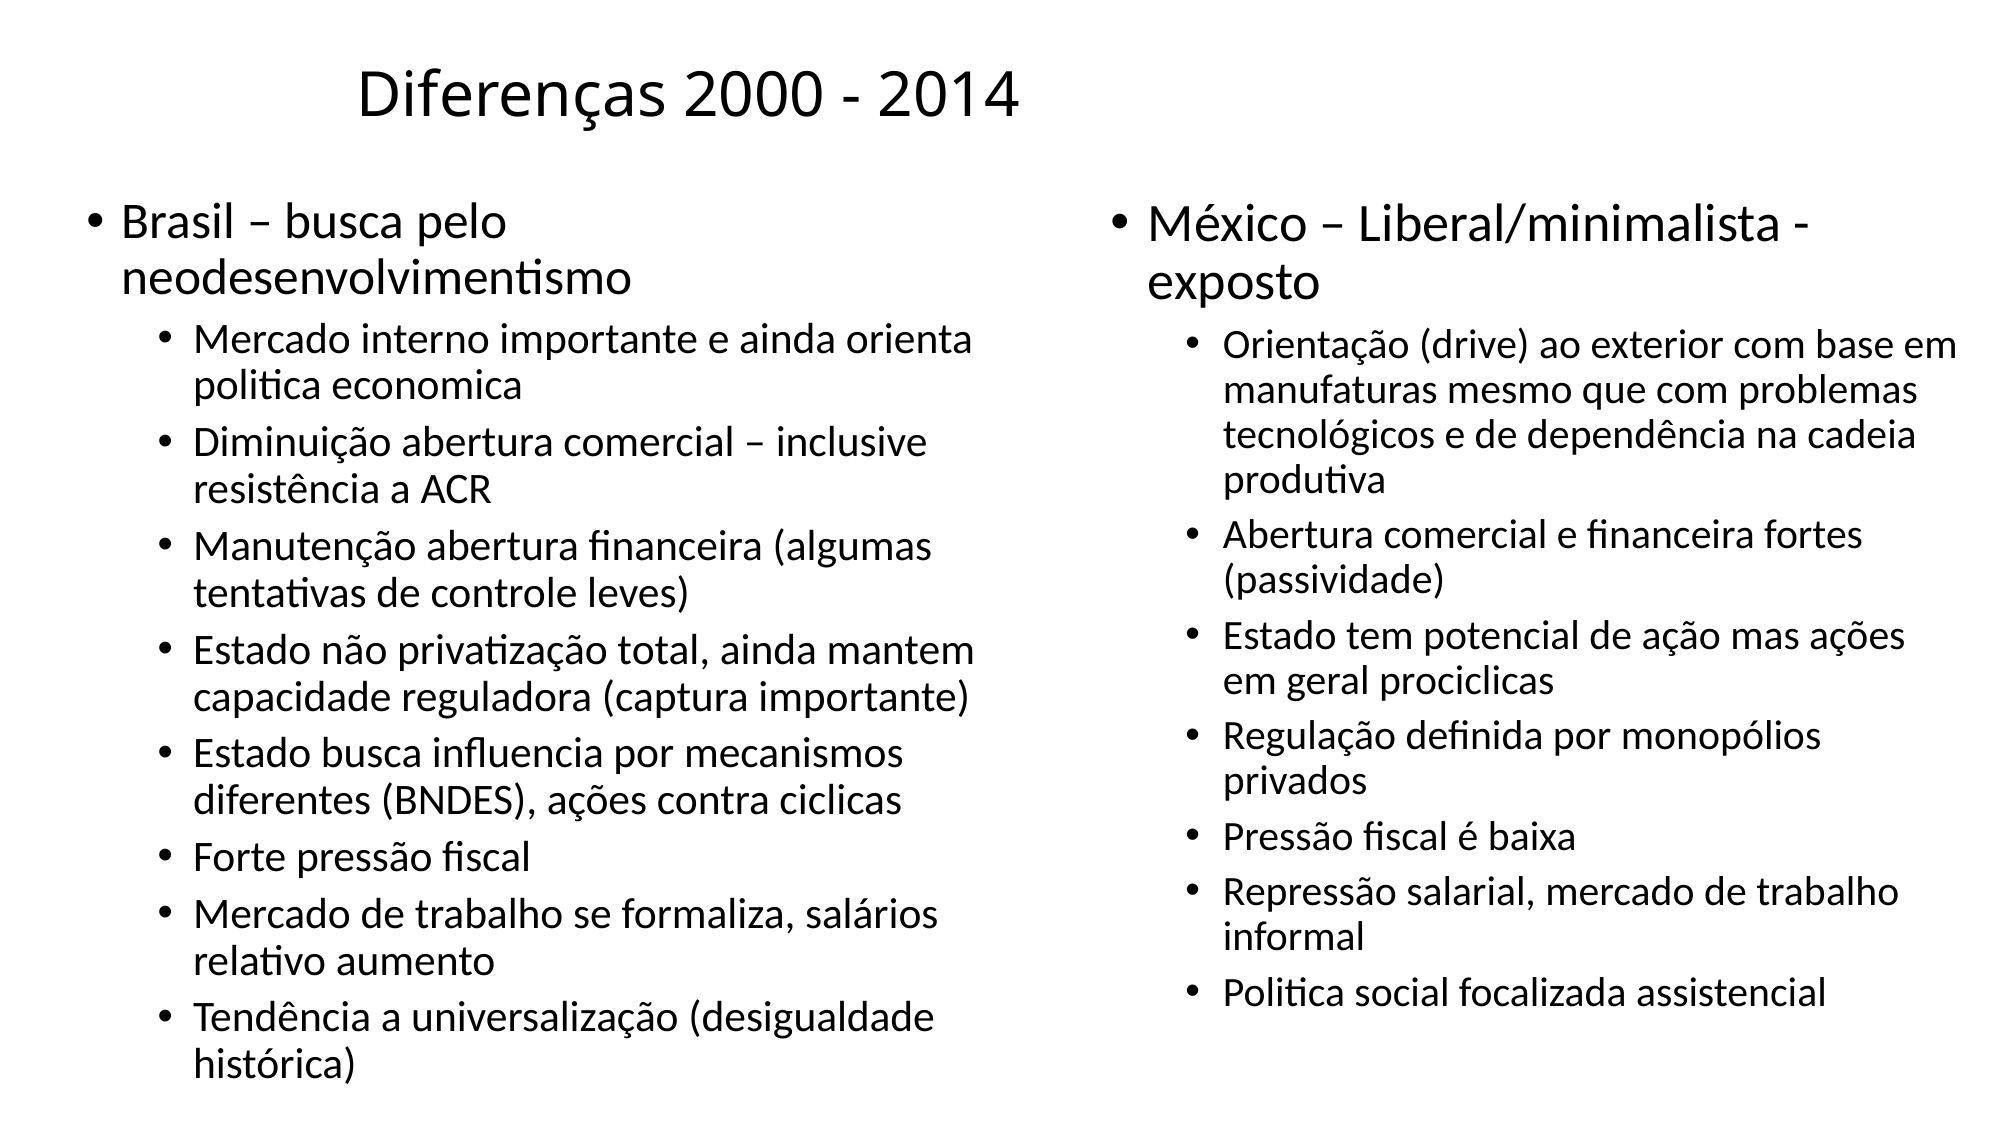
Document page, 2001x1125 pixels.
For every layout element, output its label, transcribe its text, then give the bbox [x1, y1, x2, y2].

title Diferenças 2000 - 2014 [341, 54, 1610, 138]
list México – Liberal/minimalista - exposto Orientação (drive) ao exterior com base em manufaturas mesmo que com problemas tecnológicos e de dependência na cadeia produtiva Abertura comercial e financeira fortes (passividade) Estado tem potencial de ação mas ações em geral prociclicas Regulação definida por monopólios privados Pressão fiscal é baixa Repressão salarial, mercado de trabalho informal Politica social focalizada assistencial [1020, 187, 1984, 1082]
list Brasil – busca pelo neodesenvolvimentismo Mercado interno importante e ainda orienta politica economica Diminuição abertura comercial – inclusive resistência a ACR Manutenção abertura financeira (algumas tentativas de controle leves) Estado não privatização total, ainda mantem capacidade reguladora (captura importante) Estado busca influencia por mecanismos diferentes (BNDES), ações contra ciclicas Forte pressão fiscal Mercado de trabalho se formaliza, salários relativo aumento Tendência a universalização (desigualdade histórica) [0, 187, 996, 1112]
